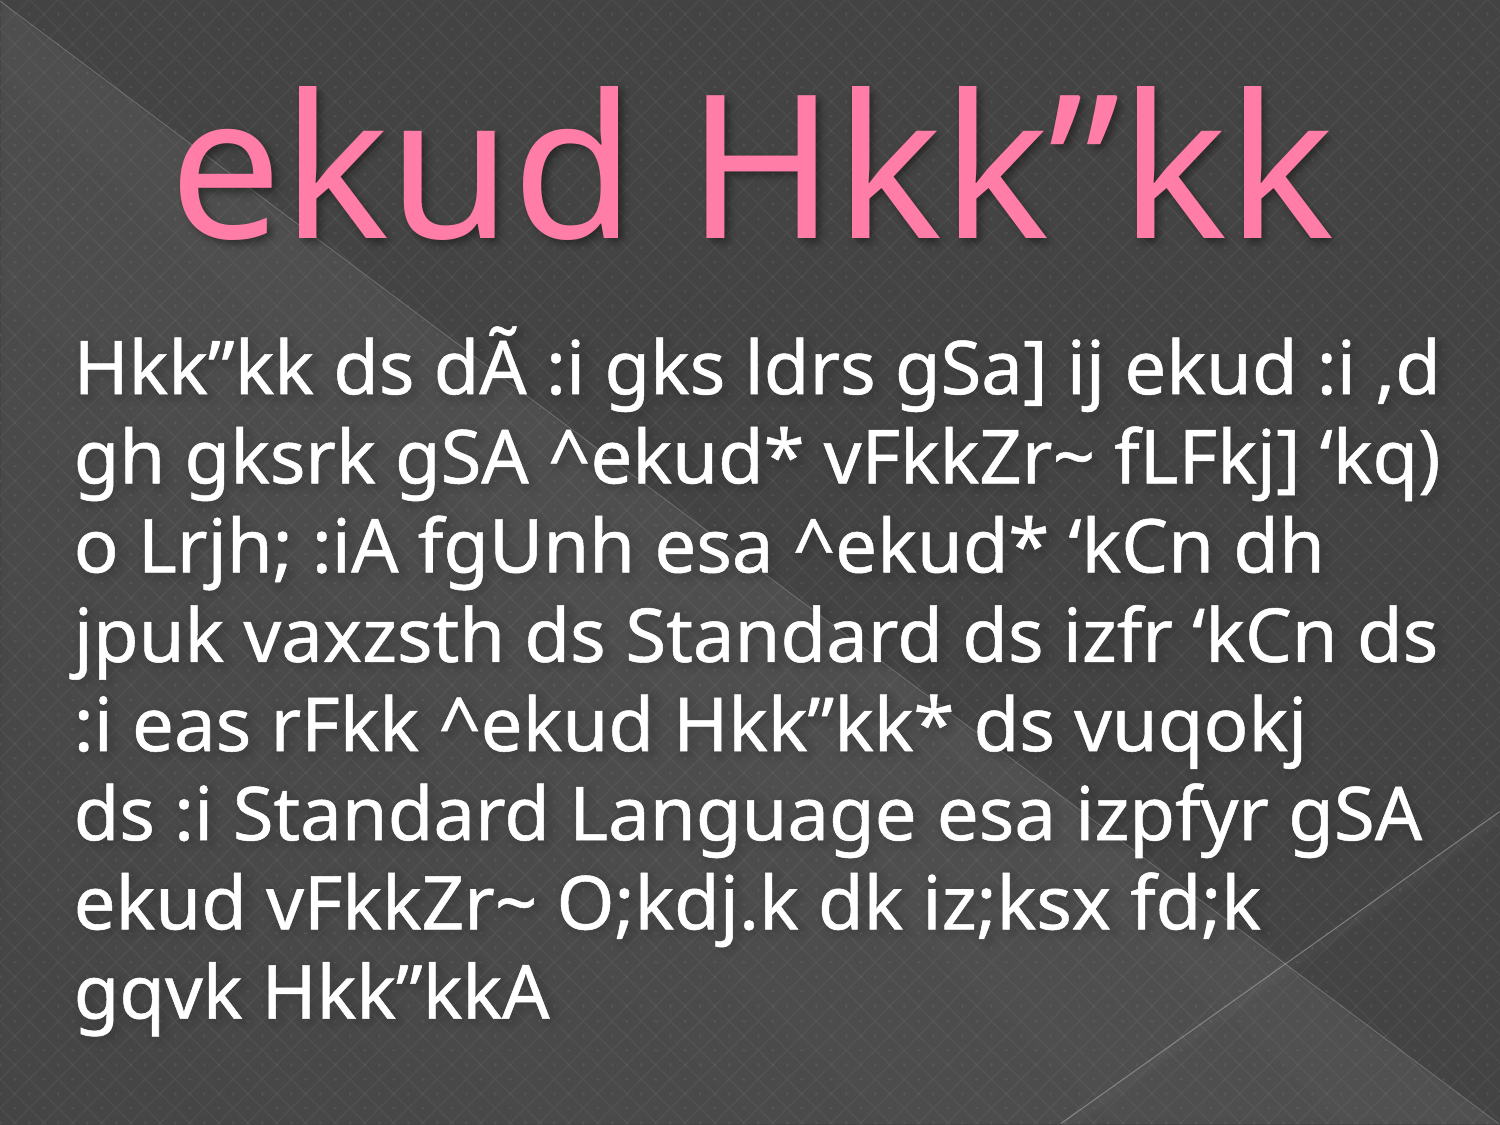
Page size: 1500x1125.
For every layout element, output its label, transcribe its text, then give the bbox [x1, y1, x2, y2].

title ekud Hkk”kk [75, 43, 1425, 274]
list Hkk”kk ds dÃ :i gks ldrs gSa] ij ekud :i ,d gh gksrk gSA ^ekud* vFkkZr~ fLFkj] ‘kq) o Lrjh; :iA fgUnh esa ^ekud* ‘kCn dh jpuk vaxzsth ds Standard ds izfr ‘kCn ds :i eas rFkk ^ekud Hkk”kk* ds vuqokj ds :i Standard Language esa izpfyr gSA ekud vFkkZr~ O;kdj.k dk iz;ksx fd;k gqvk Hkk”kkA [50, 312, 1463, 1063]
